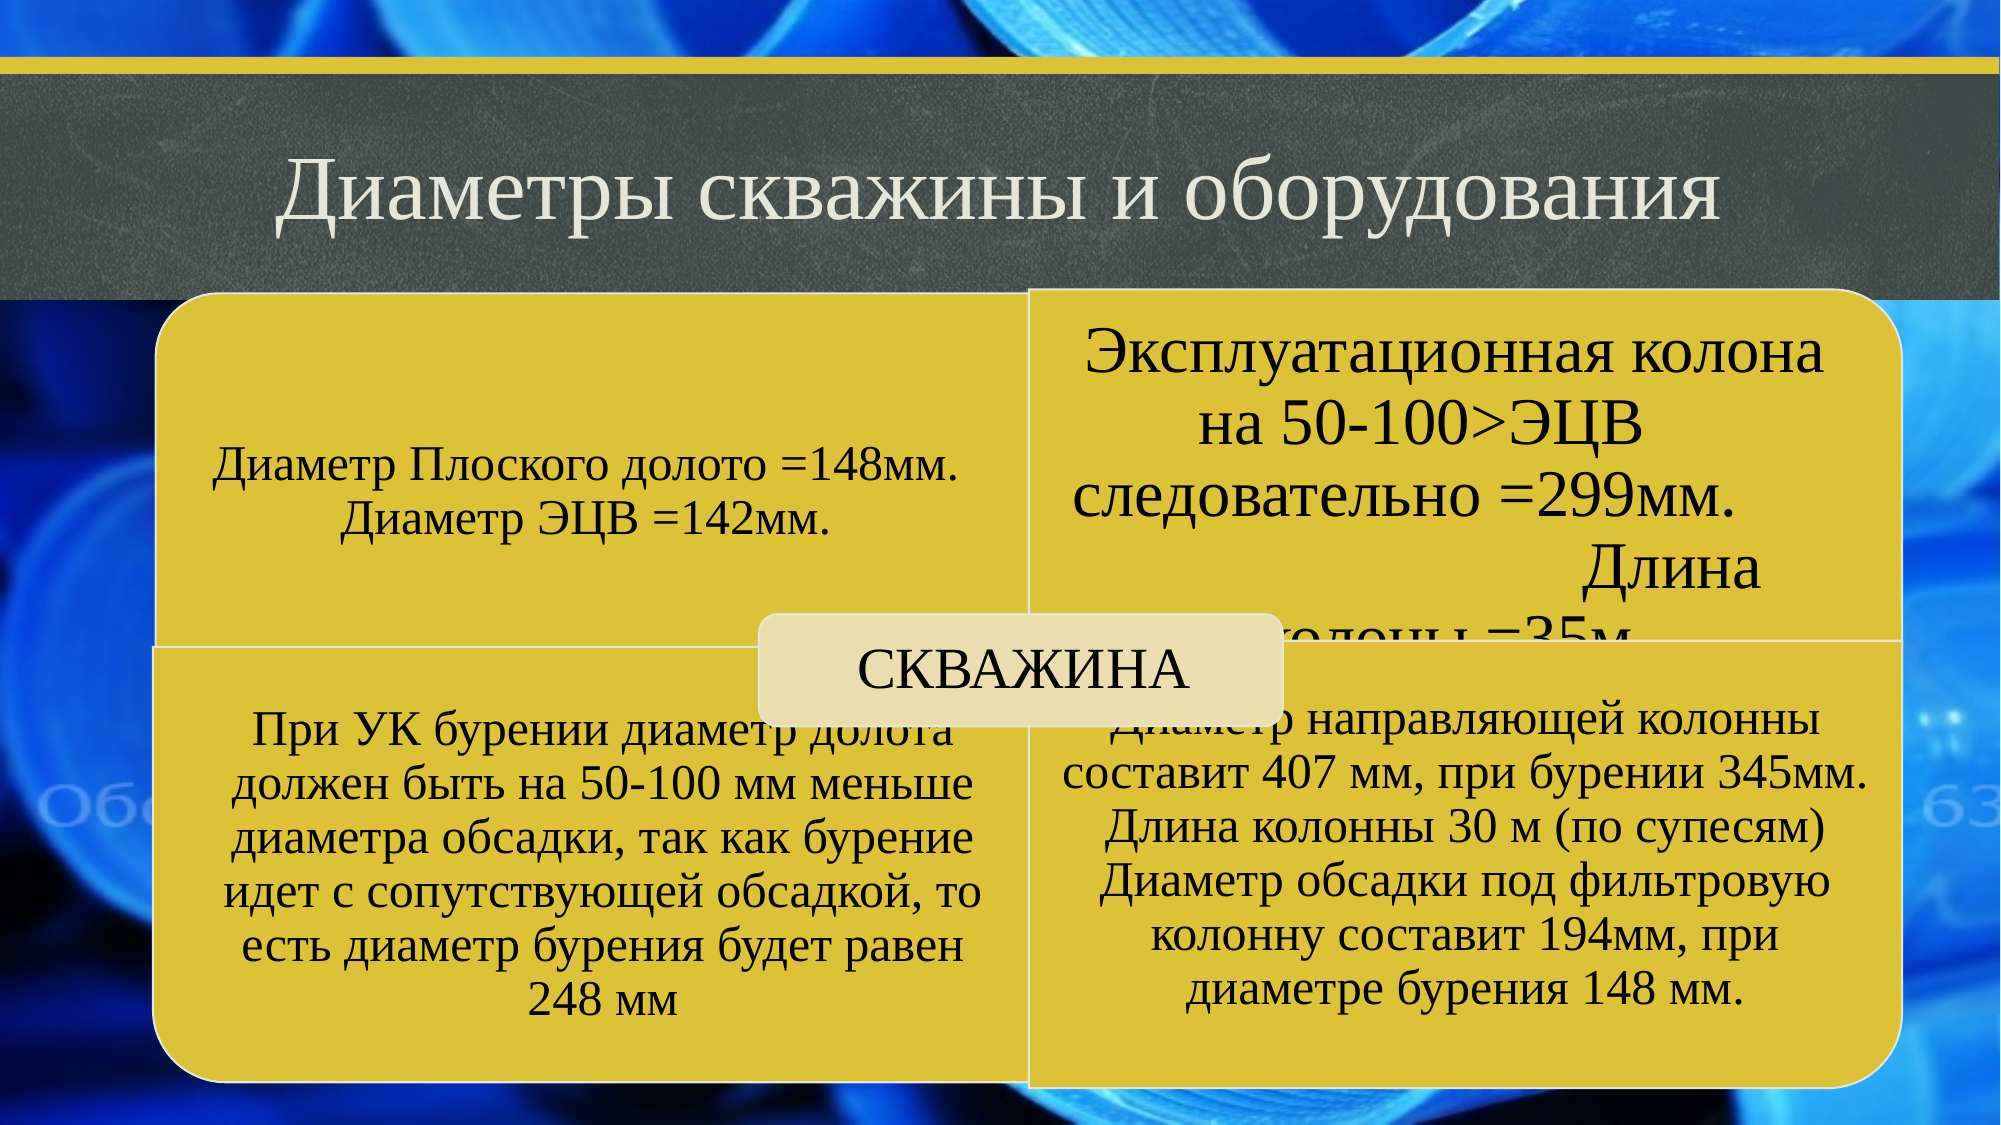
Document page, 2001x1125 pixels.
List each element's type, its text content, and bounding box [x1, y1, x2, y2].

picture [0, 0, 2001, 1125]
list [154, 299, 1901, 1065]
title Диаметры скважины и оборудования [210, 76, 1790, 292]
